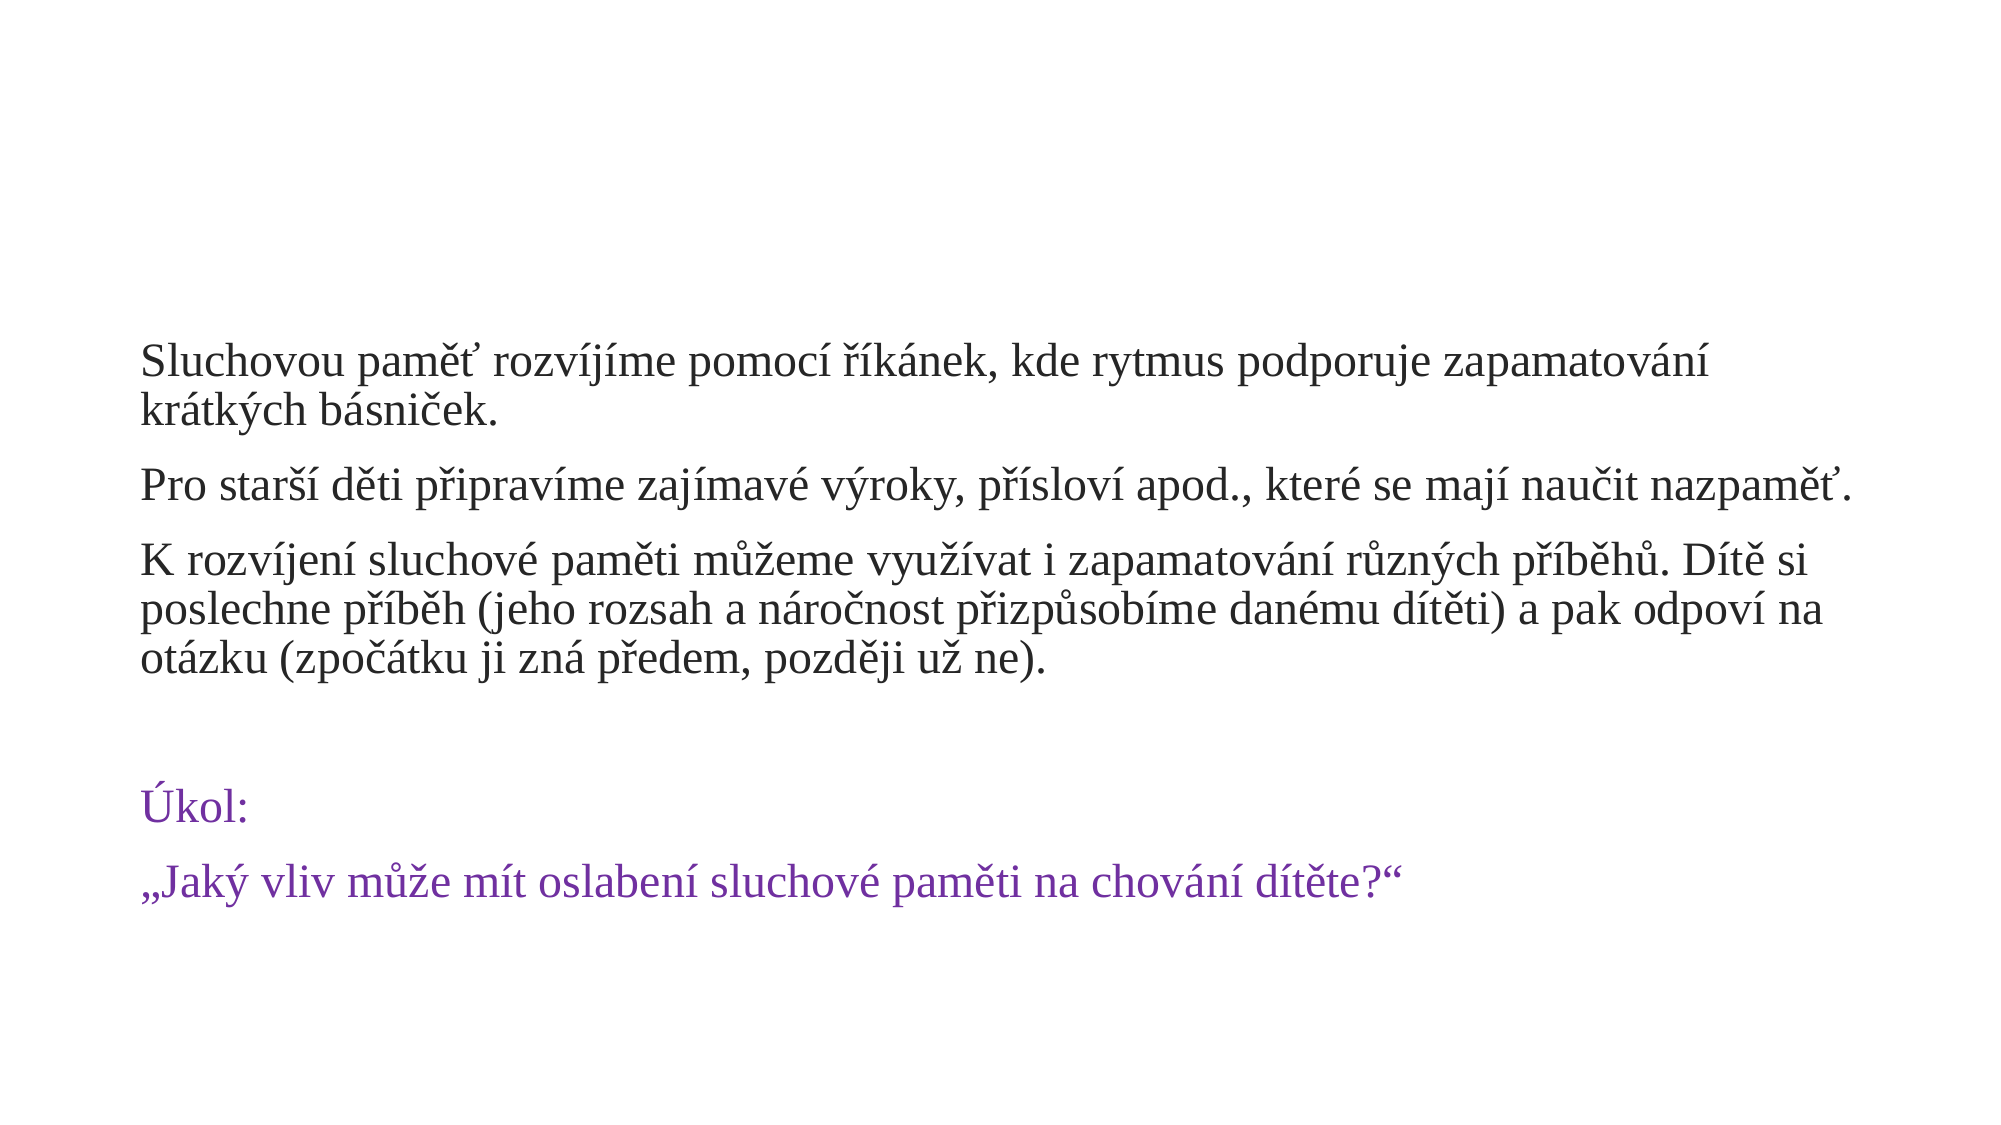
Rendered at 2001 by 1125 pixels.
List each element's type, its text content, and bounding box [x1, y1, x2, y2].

list Sluchovou paměť rozvíjíme pomocí říkánek, kde rytmus podporuje zapamatování krátkých básniček. Pro starší děti připravíme zajímavé výroky, přísloví apod., které se mají naučit nazpaměť. K rozvíjení sluchové paměti můžeme využívat i zapamatování různých příběhů. Dítě si poslechne příběh (jeho rozsah a náročnost přizpůsobíme danému dítěti) a pak odpoví na otázku (zpočátku ji zná předem, později už ne). Úkol: „Jaký vliv může mít oslabení sluchové paměti na chování dítěte?“ [111, 329, 1876, 948]
